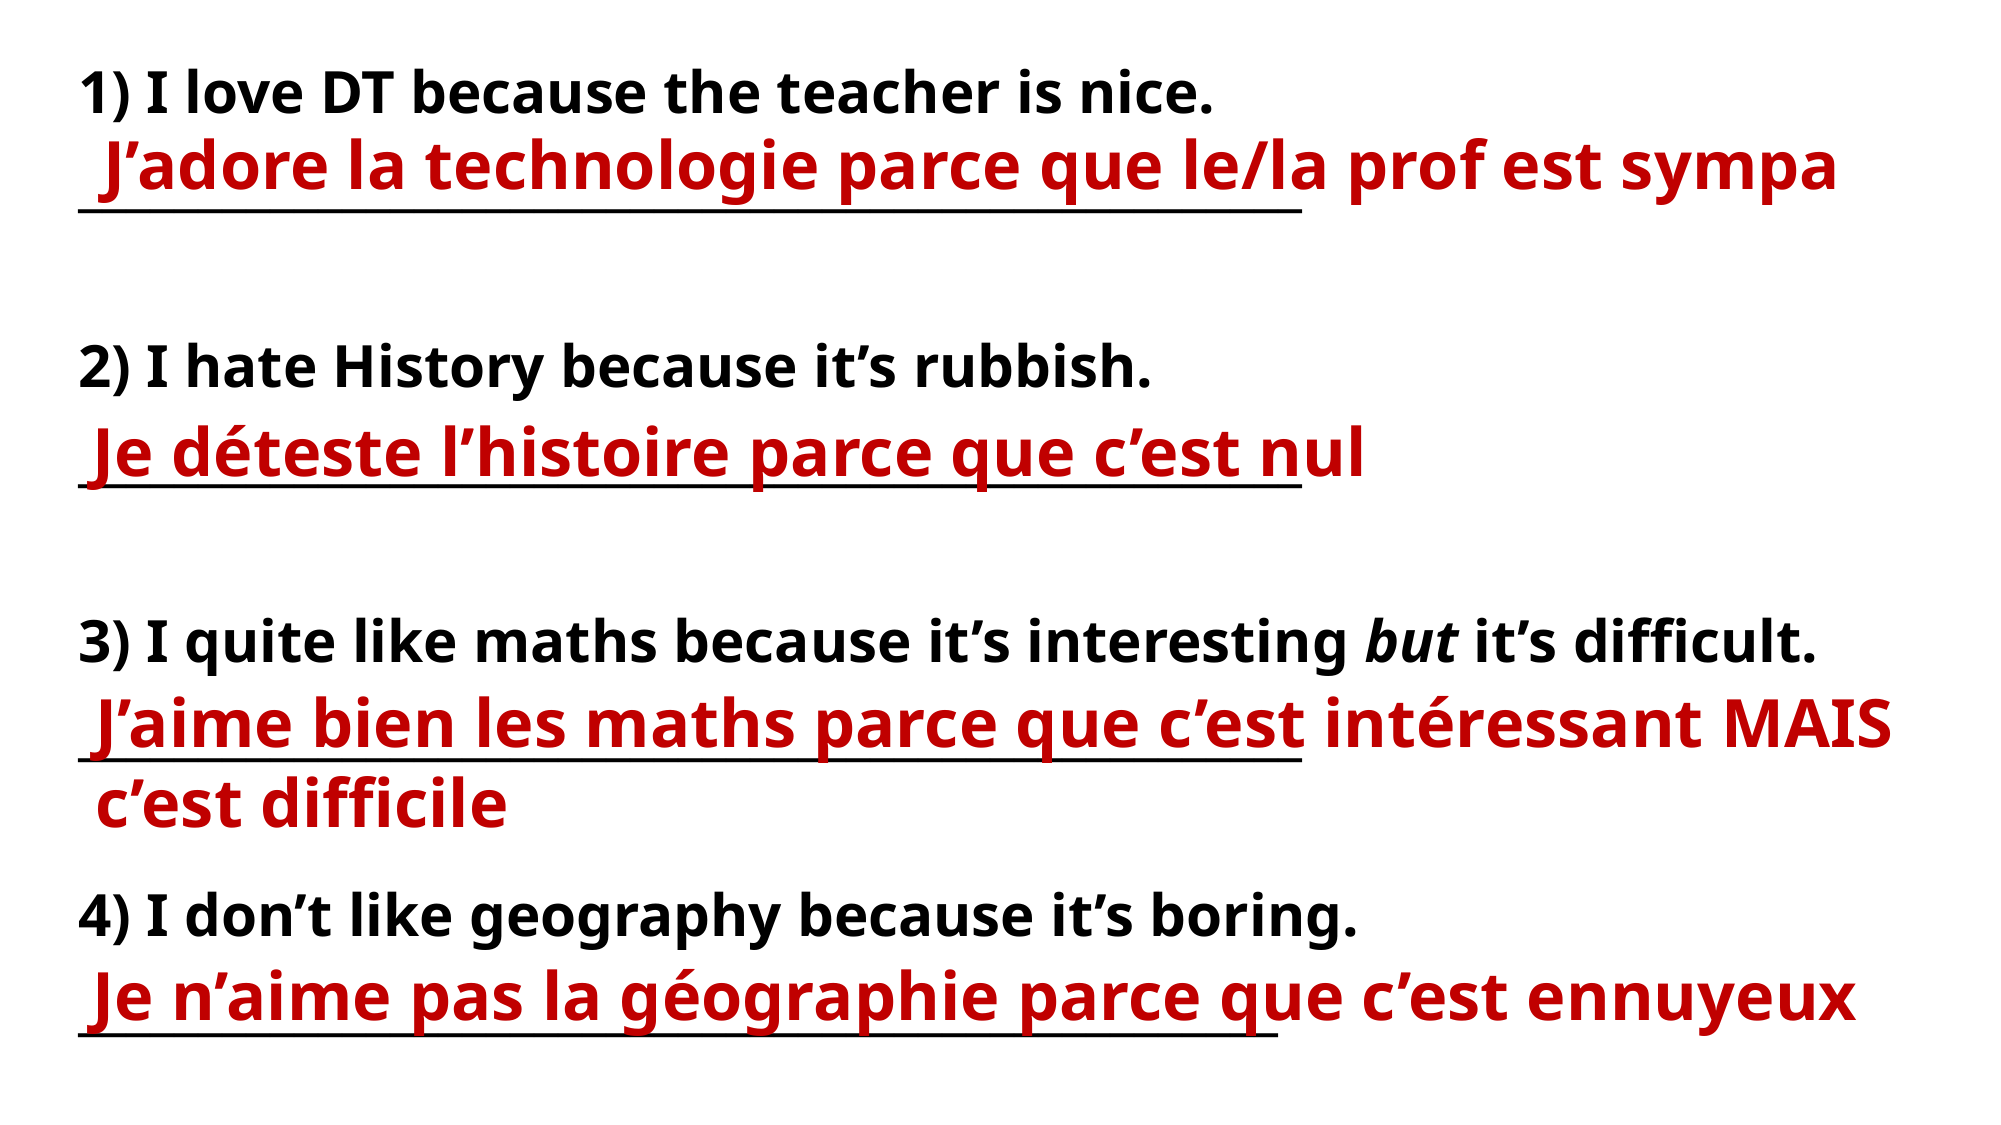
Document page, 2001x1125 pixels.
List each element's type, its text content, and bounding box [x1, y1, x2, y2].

text_box J’aime bien les maths parce que c’est intéressant MAIS c’est difficile [80, 673, 1953, 919]
text_box 1) I love DT because the teacher is nice. ___________________________________________________ 2) I hate History because it’s rubbish. ___________________________________________________ 3) I quite like maths because it’s interesting but it’s difficult. ___________________________________________________ 4) I don’t like geography because it’s boring. __________________________________________________ [63, 42, 1970, 1048]
text_box Je n’aime pas la géographie parce que c’est ennuyeux [78, 946, 1898, 1042]
text_box J’adore la technologie parce que le/la prof est sympa [89, 115, 1898, 211]
text_box Je déteste l’histoire parce que c’est nul [78, 402, 1909, 498]
